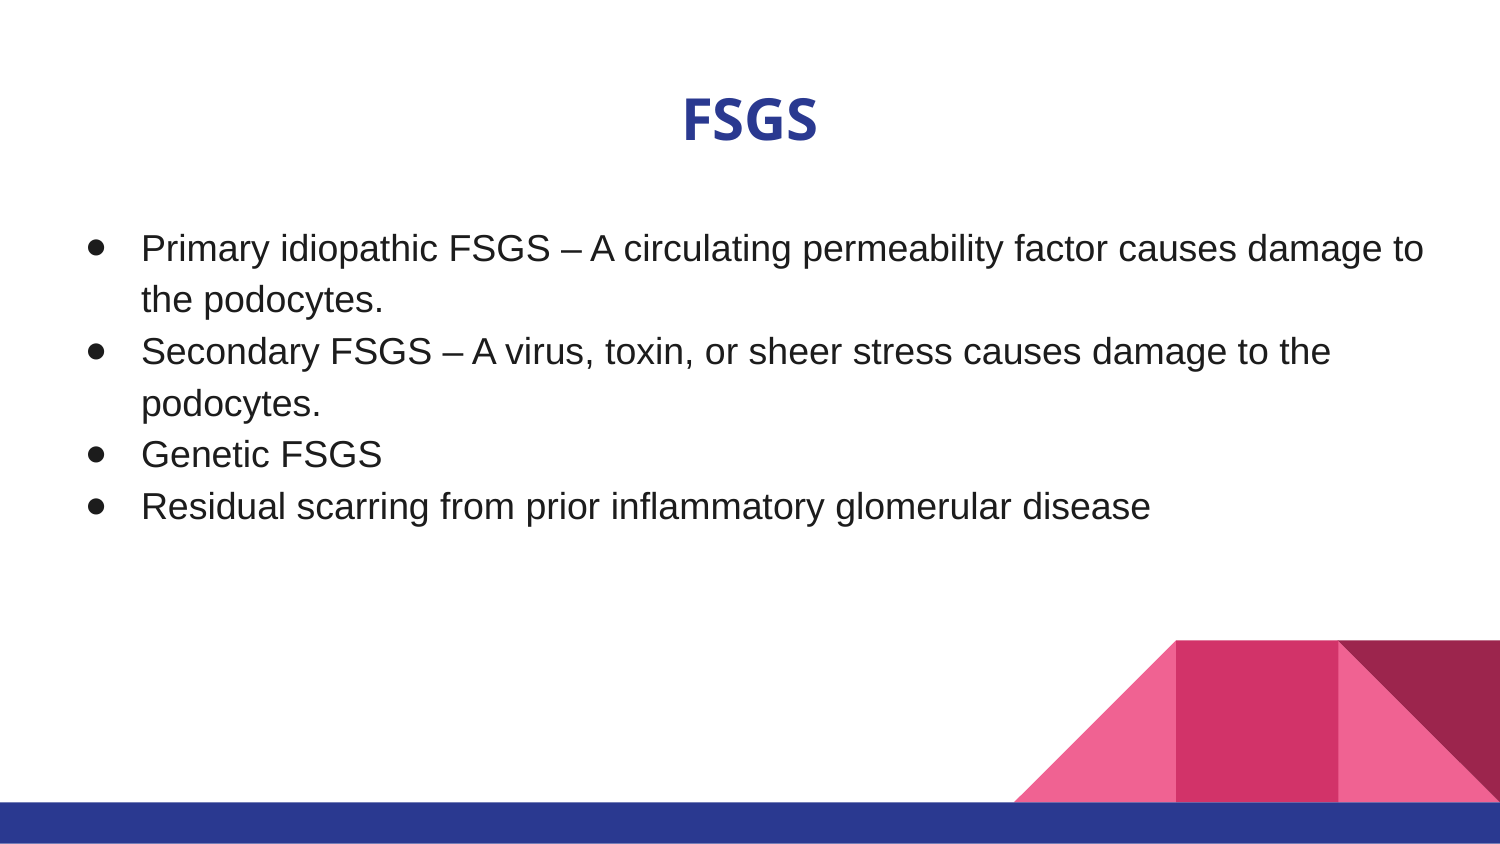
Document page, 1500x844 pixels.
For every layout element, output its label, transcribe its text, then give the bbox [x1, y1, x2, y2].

title FSGS [51, 67, 1449, 167]
list Primary idiopathic FSGS – A circulating permeability factor causes damage to the podocytes. Secondary FSGS – A virus, toxin, or sheer stress causes damage to the podocytes. Genetic FSGS Residual scarring from prior inflammatory glomerular disease [51, 201, 1449, 750]
